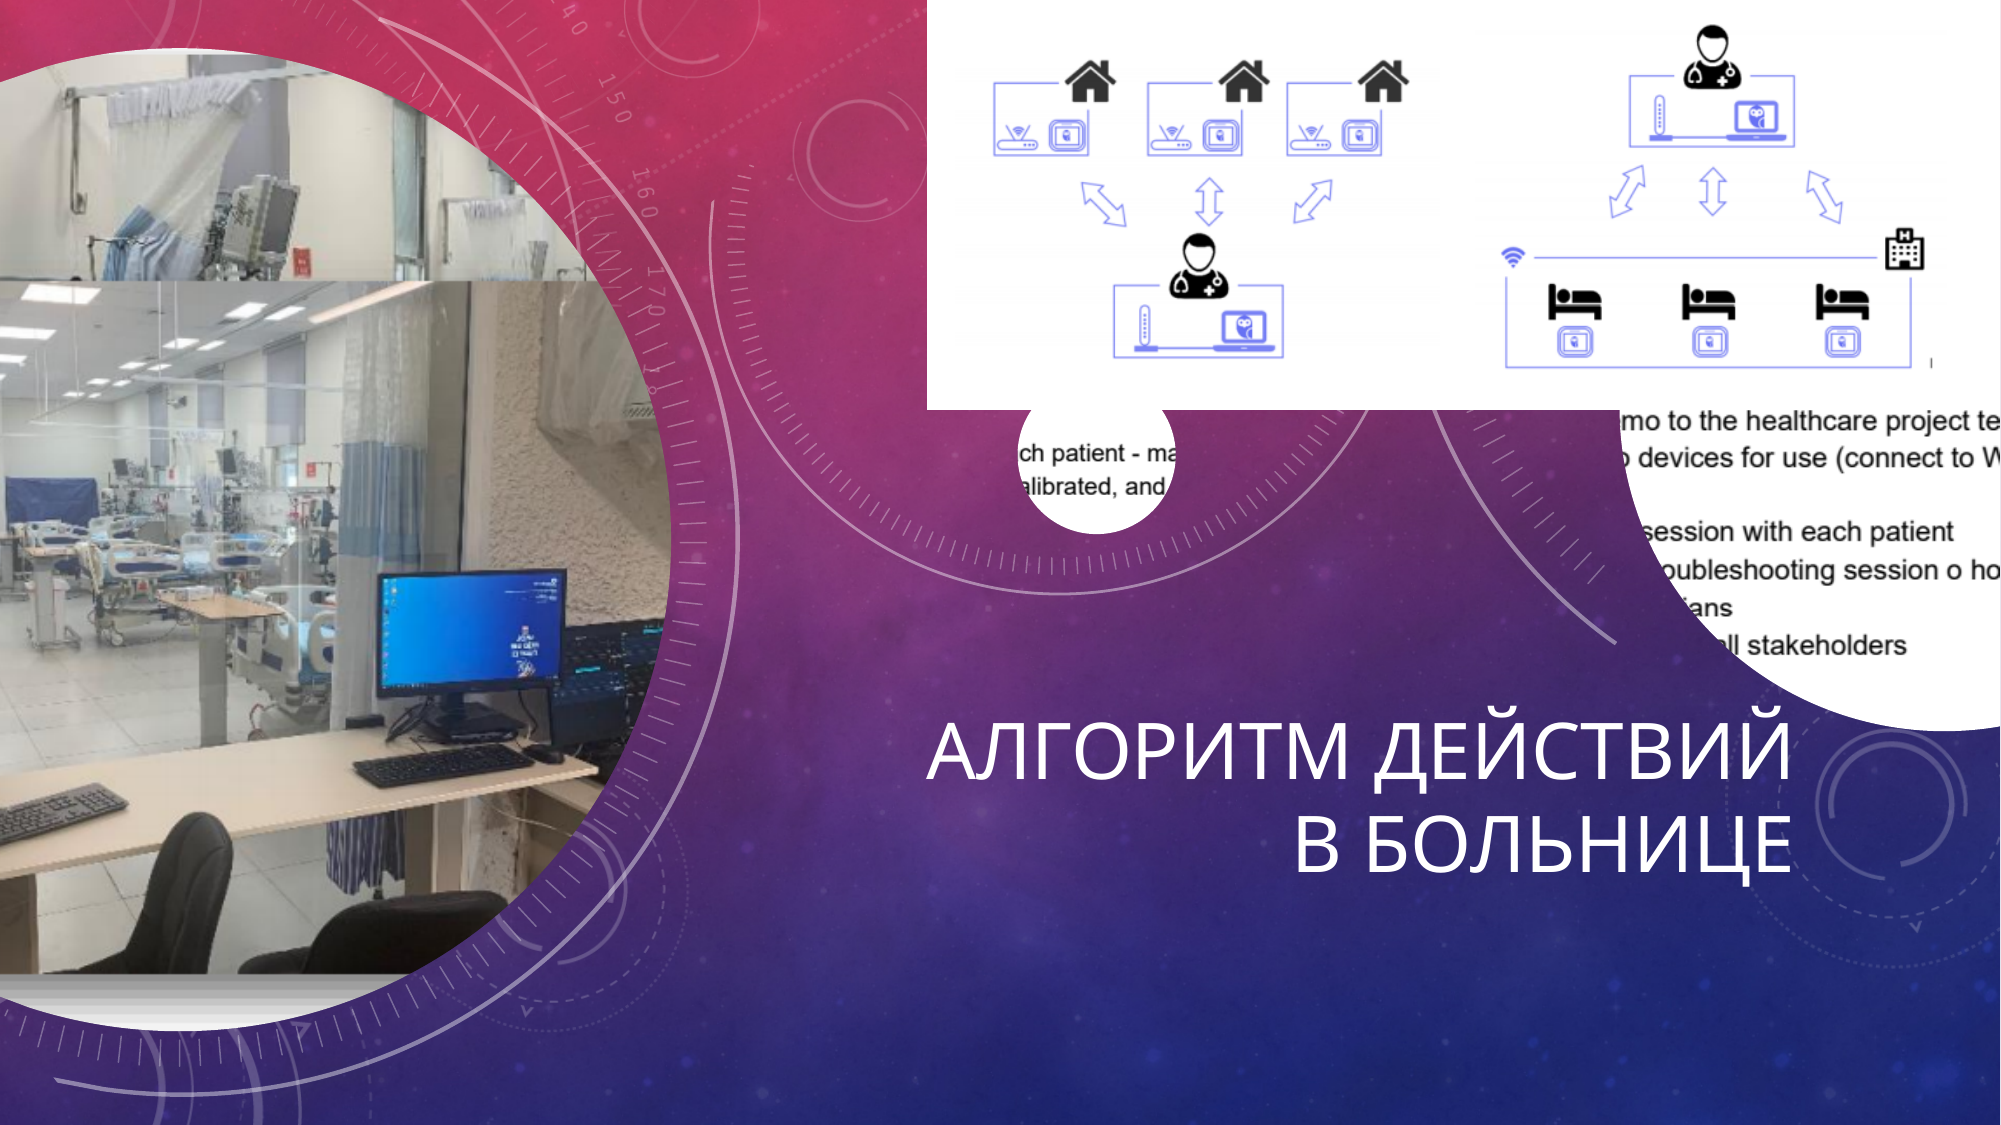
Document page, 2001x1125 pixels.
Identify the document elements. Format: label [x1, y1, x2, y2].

picture [0, 0, 2001, 1125]
text_box [717, 60, 1338, 600]
text_box [677, 174, 805, 1032]
text_box [1408, 421, 1597, 668]
